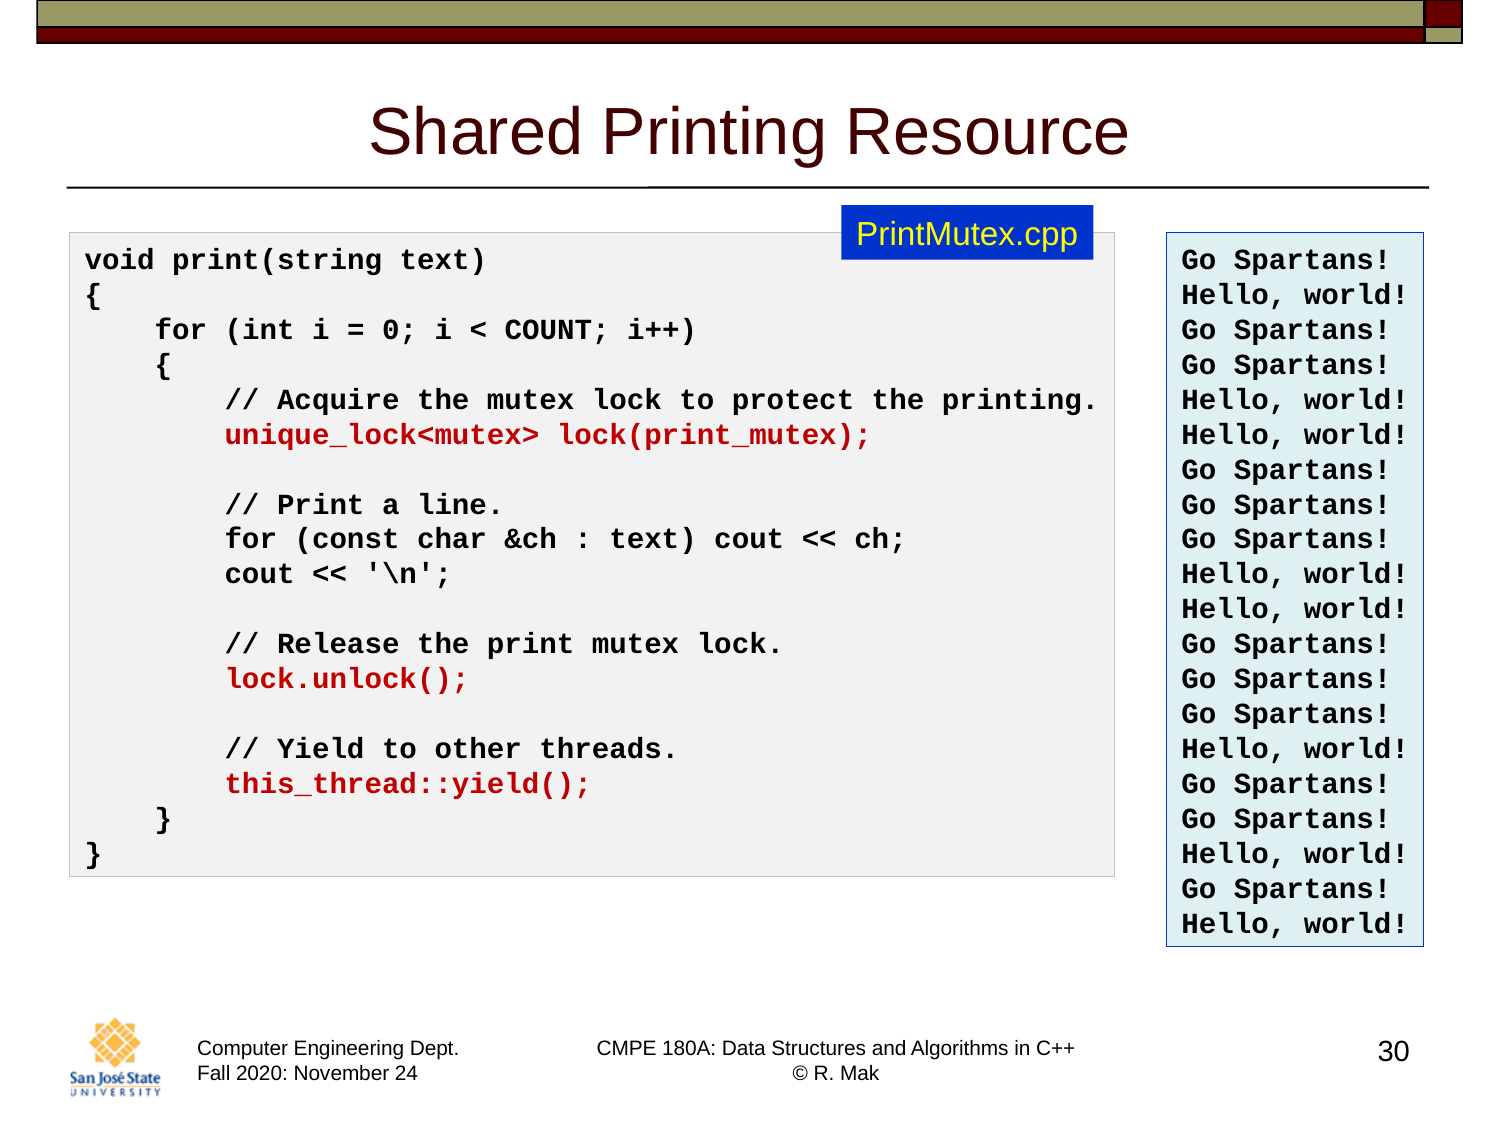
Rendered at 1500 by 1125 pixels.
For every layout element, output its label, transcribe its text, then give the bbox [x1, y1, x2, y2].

picture [60, 1012, 166, 1112]
text_box Go Spartans! Hello, world! Go Spartans! Go Spartans! Hello, world! Hello, world! Go Spartans! Go Spartans! Go Spartans! Hello, world! Hello, world! Go Spartans! Go Spartans! Go Spartans! Hello, world! Go Spartans! Go Spartans! Hello, world! Go Spartans! Hello, world! [1166, 232, 1424, 947]
text_box void print(string text) { for (int i = 0; i < COUNT; i++) { // Acquire the mutex lock to protect the printing. unique_lock<mutex> lock(print_mutex); // Print a line. for (const char &ch : text) cout << ch; cout << '\n'; // Release the print mutex lock. lock.unlock(); // Yield to other threads. this_thread::yield(); } } [69, 232, 1115, 877]
slide_number 30 [1112, 1025, 1425, 1100]
title Shared Printing Resource [75, 67, 1425, 175]
text_box PrintMutex.cpp [841, 205, 1094, 260]
